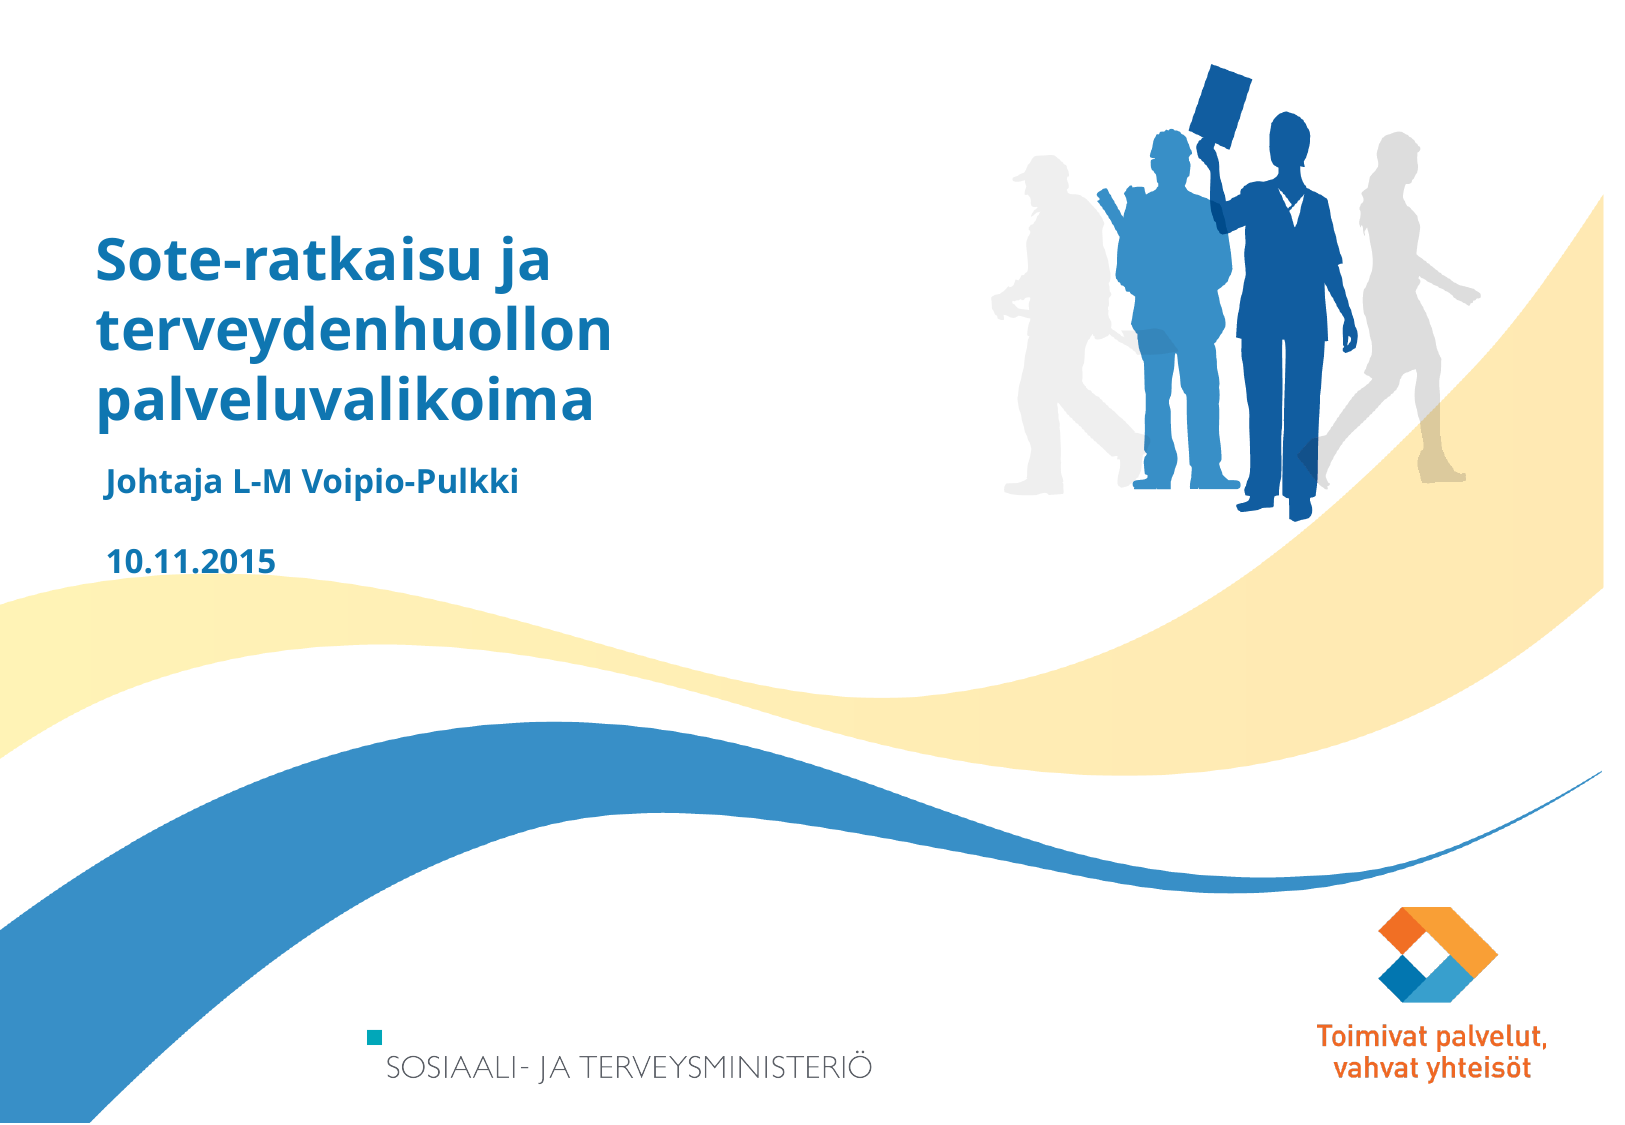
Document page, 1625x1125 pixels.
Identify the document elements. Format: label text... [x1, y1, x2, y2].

subtitle Johtaja L-M Voipio-Pulkki 10.11.2015 [90, 452, 937, 692]
picture [0, 0, 1604, 1123]
title Sote-ratkaisu ja terveydenhuollon palveluvalikoima [80, 170, 923, 415]
